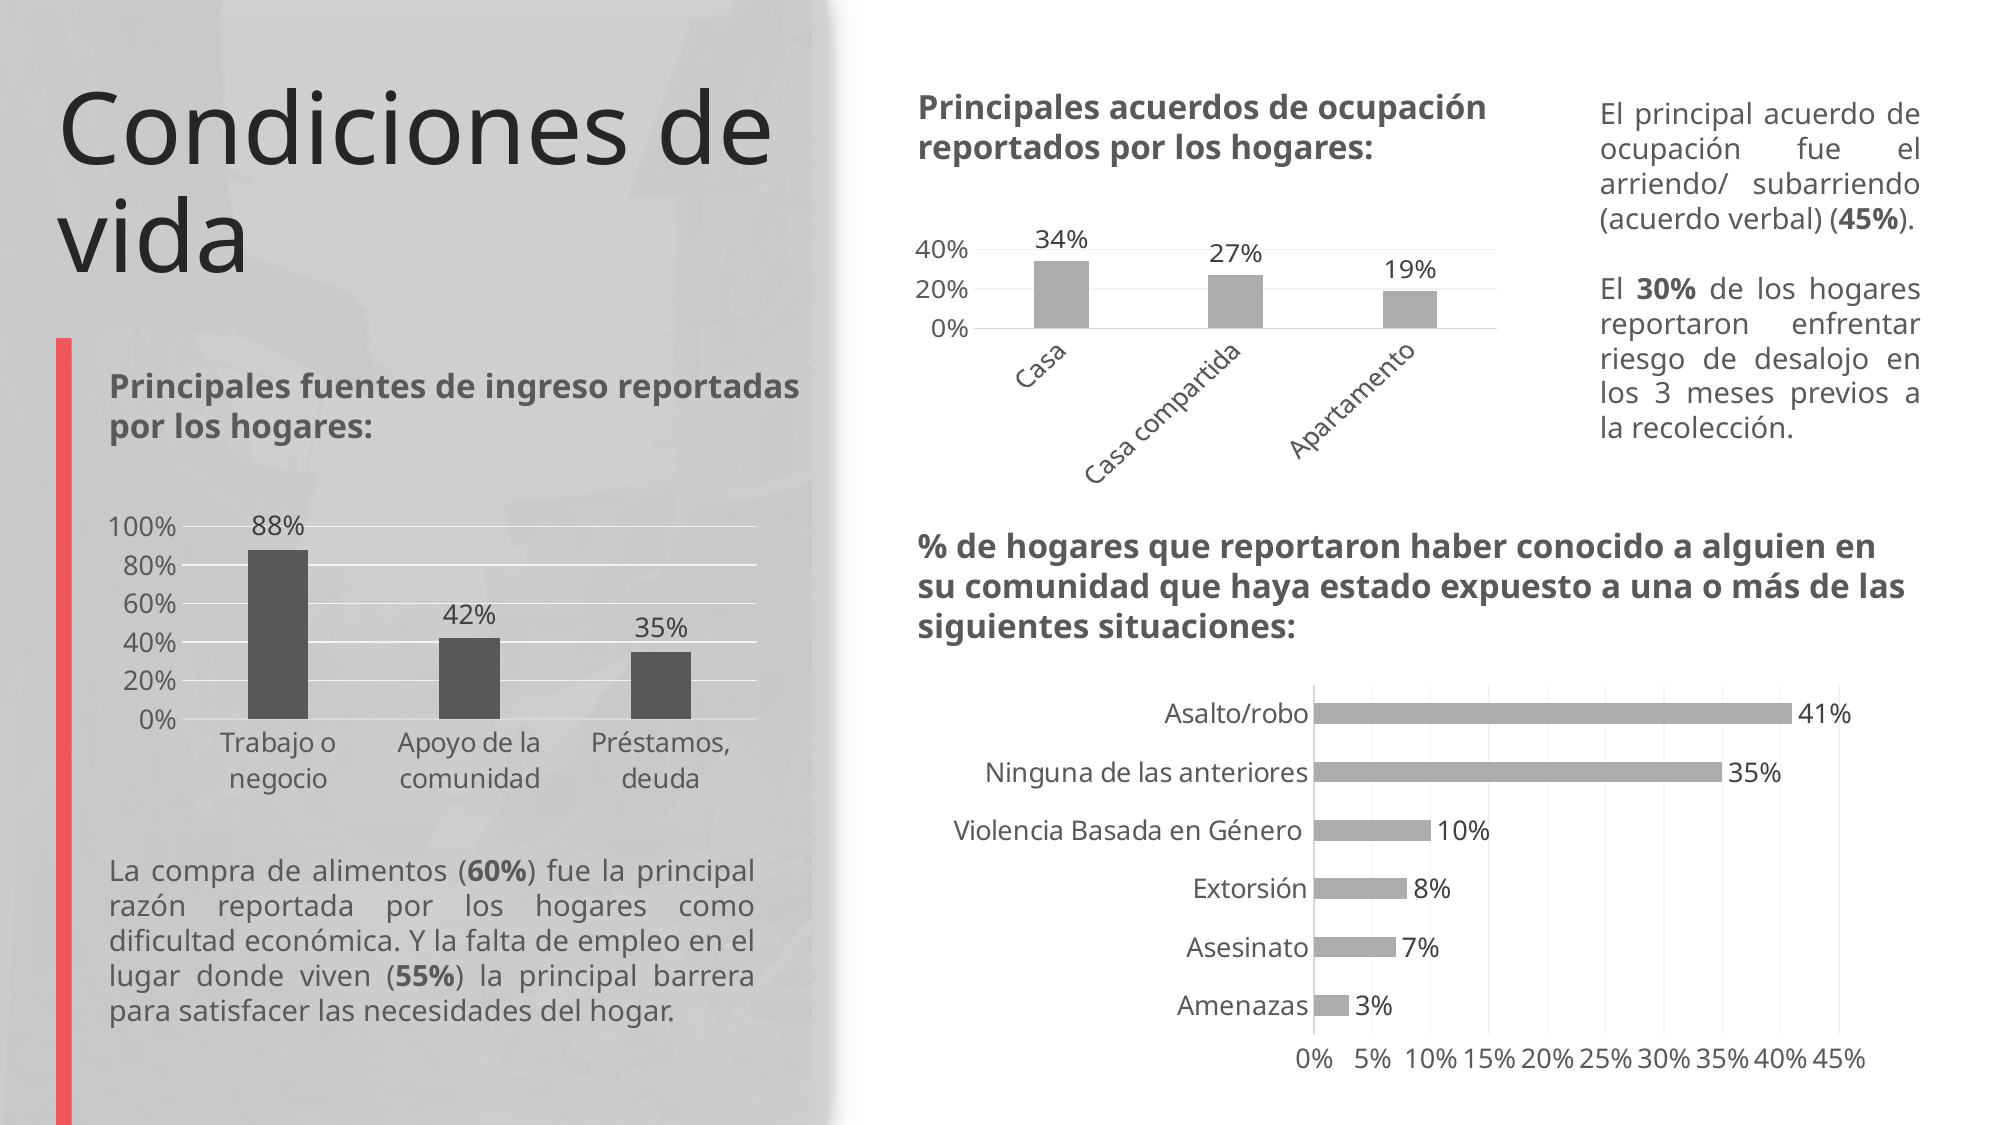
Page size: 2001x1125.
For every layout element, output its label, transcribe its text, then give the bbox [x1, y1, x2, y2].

text_box Condiciones de vida [42, 87, 843, 284]
chart [93, 502, 771, 803]
text_box Principales acuerdos de ocupación reportados por los hogares: [902, 78, 1525, 174]
text_box Principales fuentes de ingreso reportadas por los hogares: [93, 357, 827, 453]
chart [934, 676, 1885, 1085]
chart [902, 223, 1510, 493]
text_box El principal acuerdo de ocupación fue el arriendo/ subarriendo (acuerdo verbal) (45%). El 30% de los hogares reportaron enfrentar riesgo de desalojo en los 3 meses previos a la recolección. [1585, 87, 1936, 453]
text_box % de hogares que reportaron haber conocido a alguien en su comunidad que haya estado expuesto a una o más de las siguientes situaciones: [902, 517, 1936, 652]
text_box La compra de alimentos (60%) fue la principal razón reportada por los hogares como dificultad económica. Y la falta de empleo en el lugar donde viven (55%) la principal barrera para satisfacer las necesidades del hogar. [93, 845, 771, 1035]
